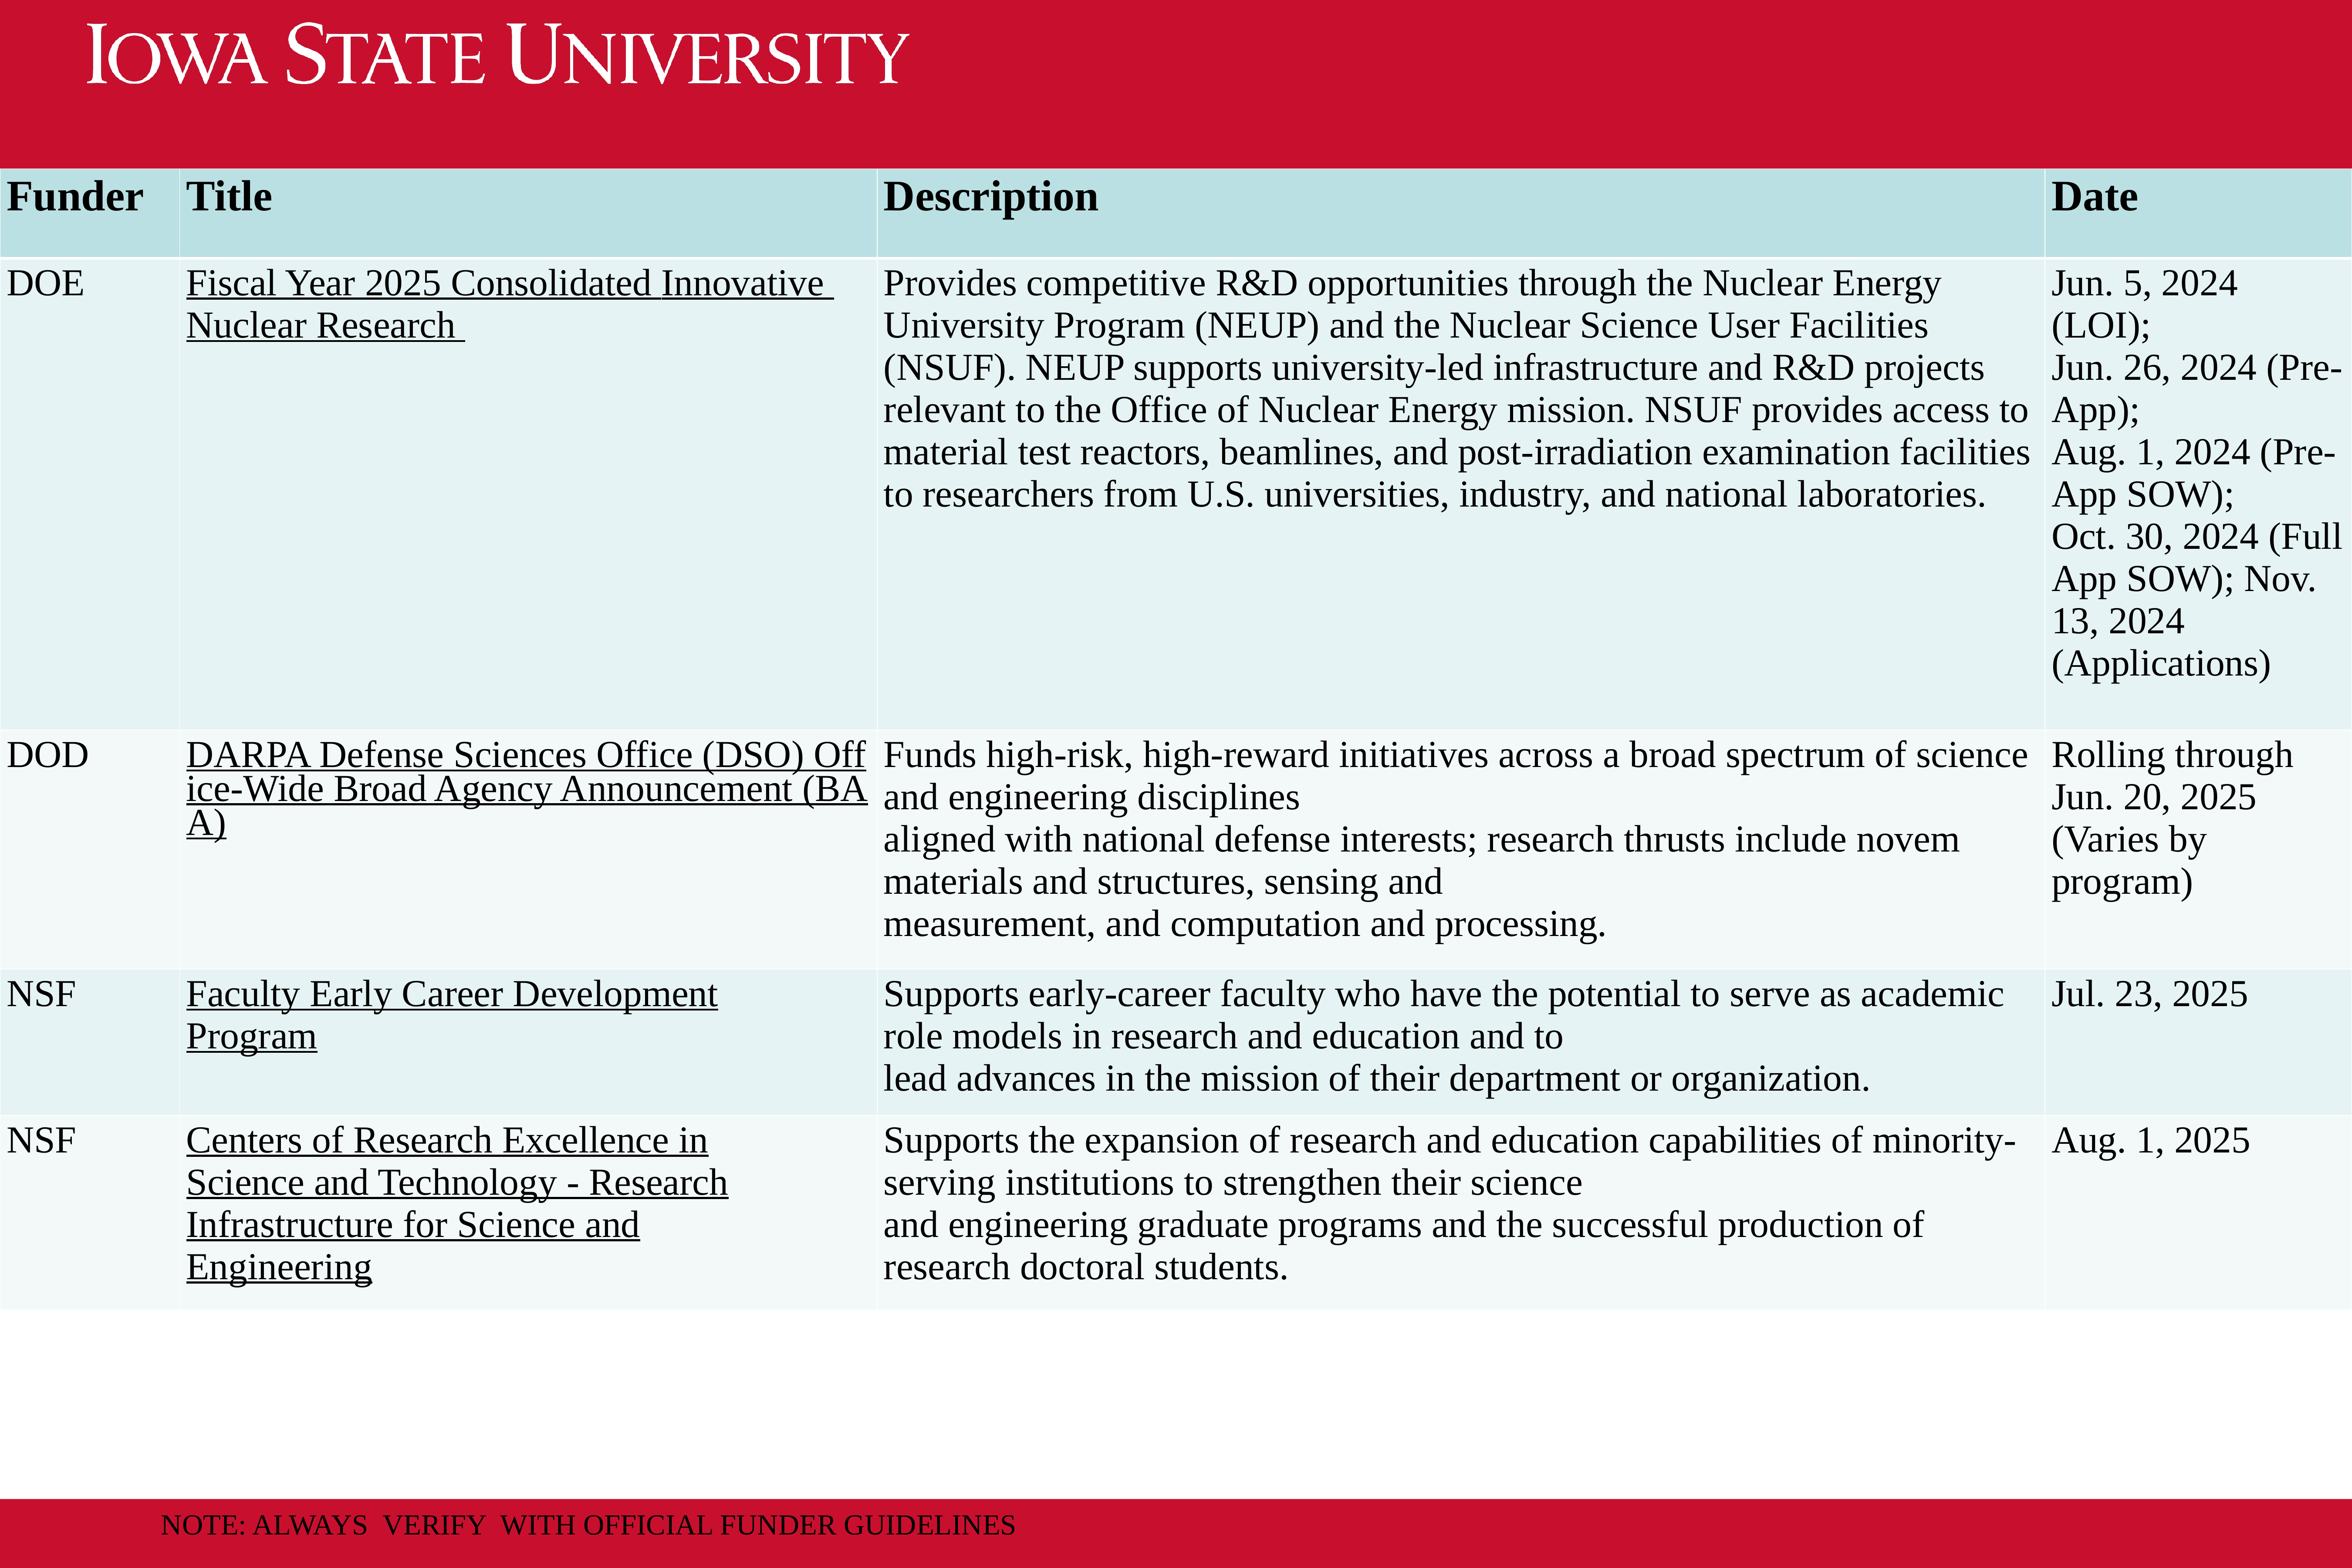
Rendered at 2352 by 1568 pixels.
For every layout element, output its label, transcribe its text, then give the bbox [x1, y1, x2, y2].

table_cell Jul. 23, 2025 [2045, 970, 2352, 1115]
table_cell Jun. 5, 2024 (LOI); Jun. 26, 2024 (Pre-App); Aug. 1, 2024 (Pre-App SOW); Oct. 30, 2024 (Full App SOW); Nov. 13, 2024 (Applications) [2045, 260, 2352, 730]
picture [87, 22, 909, 84]
table_cell Supports early-career faculty who have the potential to serve as academic role models in research and education and to lead advances in the mission of their department or organization. [878, 970, 2044, 1115]
table_header Title [180, 169, 877, 257]
table_cell Provides competitive R&D opportunities through the Nuclear Energy University Program (NEUP) and the Nuclear Science User Facilities (NSUF). NEUP supports university-led infrastructure and R&D projects relevant to the Office of Nuclear Energy mission. NSUF provides access to material test reactors, beamlines, and post-irradiation examination facilities to researchers from U.S. universities, industry, and national laboratories. [878, 260, 2044, 730]
table_cell Faculty Early Career Development Program [180, 970, 877, 1115]
table_cell NSF [0, 970, 179, 1115]
table_cell Supports the expansion of research and education capabilities of minority-serving institutions to strengthen their science and engineering graduate programs and the successful production of research doctoral students. [878, 1116, 2044, 1310]
table_cell DOD [0, 730, 179, 969]
text_box NOTE: ALWAYS VERIFY WITH OFFICIAL FUNDER GUIDELINES [0, 1502, 1024, 1544]
table_cell Funds high-risk, high-reward initiatives across a broad spectrum of science and engineering disciplines aligned with national defense interests; research thrusts include novem materials and structures, sensing and measurement, and computation and processing. [878, 730, 2044, 969]
table_cell Aug. 1, 2025 [2045, 1116, 2352, 1310]
table_cell DOE [0, 260, 179, 730]
table_header Description [878, 169, 2044, 257]
table_cell DARPA Defense Sciences Office (DSO) Office-Wide Broad Agency Announcement (BAA) [180, 730, 877, 969]
table_cell Centers of Research Excellence in Science and Technology - Research Infrastructure for Science and Engineering [180, 1116, 877, 1310]
table_cell NSF [0, 1116, 179, 1310]
table_header Funder [0, 169, 179, 257]
table_cell Rolling through Jun. 20, 2025 (Varies by program) [2045, 730, 2352, 969]
table_header Date [2045, 169, 2352, 257]
table_cell Fiscal Year 2025 Consolidated Innovative Nuclear Research [180, 260, 877, 730]
